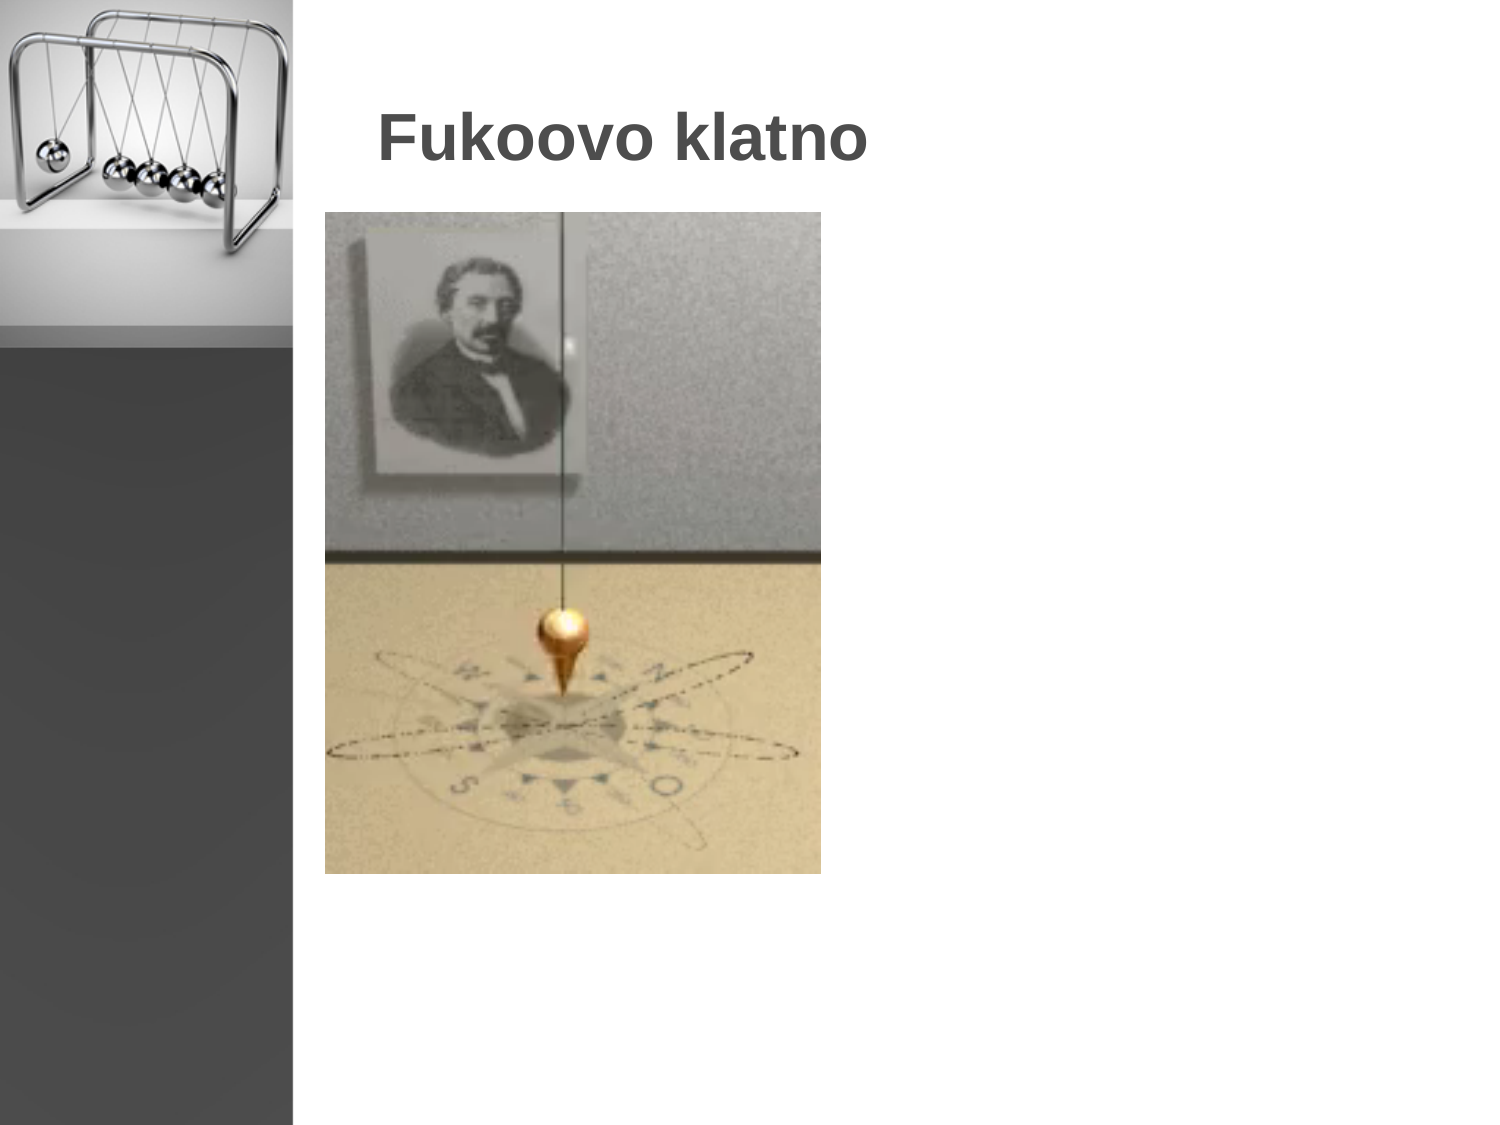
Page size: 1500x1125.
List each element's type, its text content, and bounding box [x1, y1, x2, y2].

title Fukoovo klatno [362, 74, 1500, 194]
picture [0, 0, 1500, 1125]
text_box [324, 211, 822, 875]
